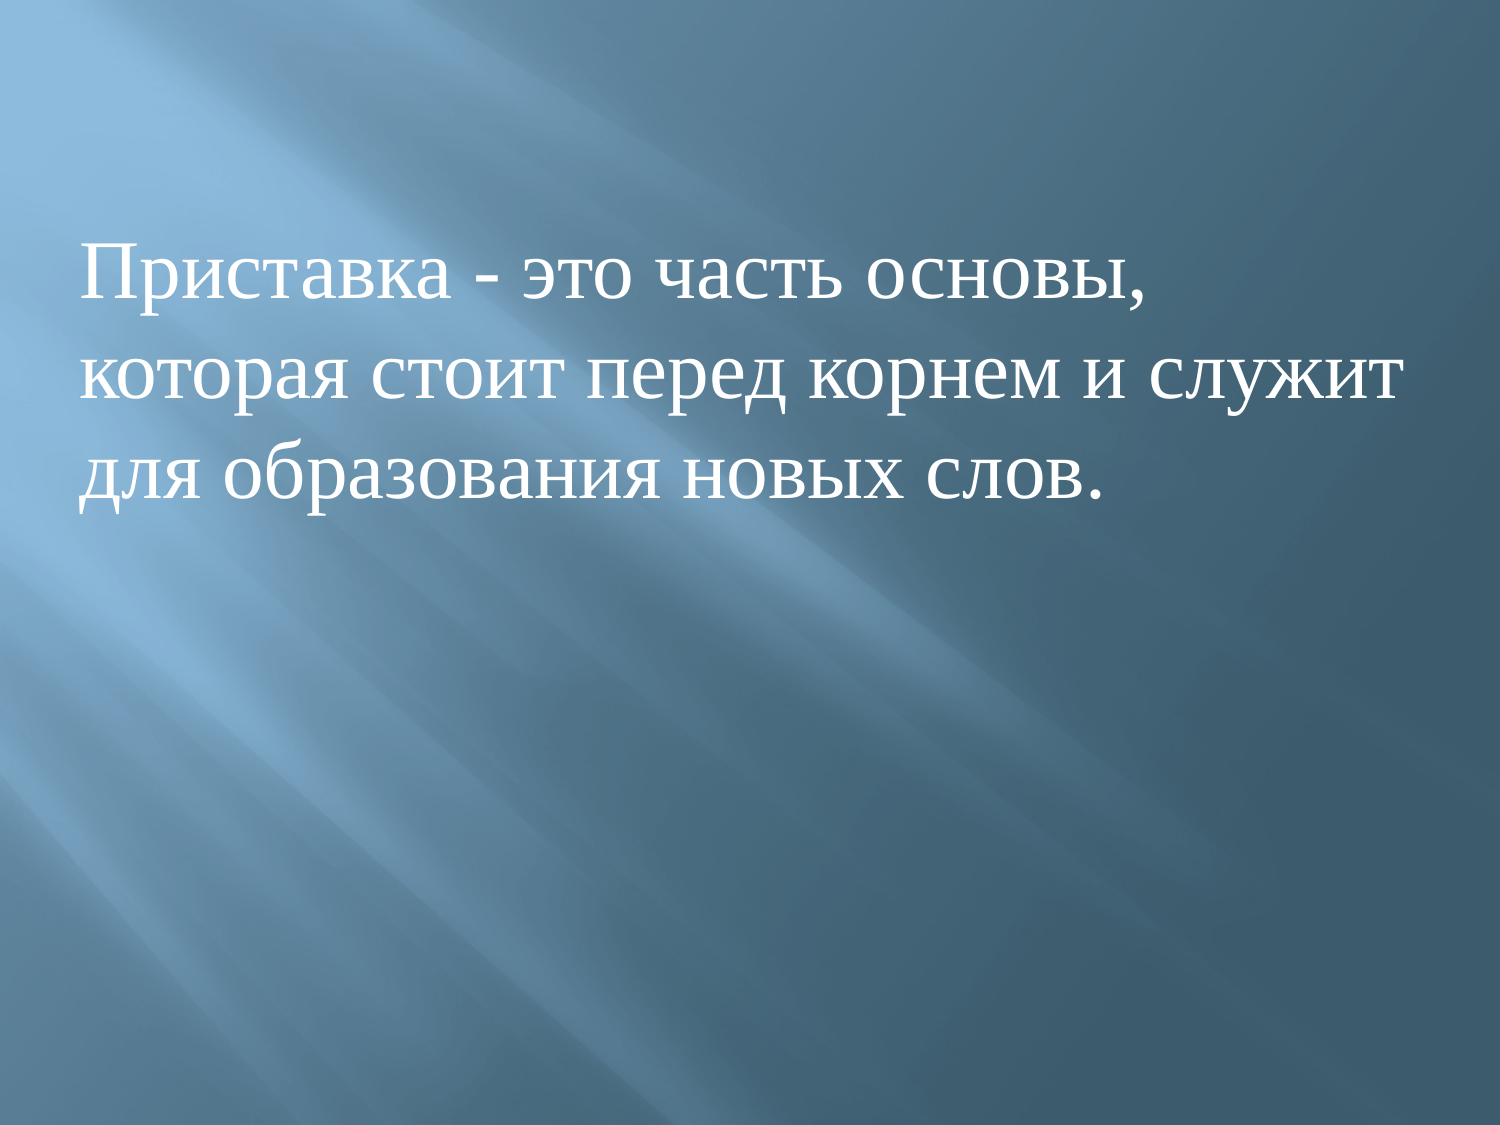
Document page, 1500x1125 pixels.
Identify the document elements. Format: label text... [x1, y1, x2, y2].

text_box Приставка - это часть основы, которая стоит перед корнем и служит для образования новых слов. [64, 208, 1436, 523]
